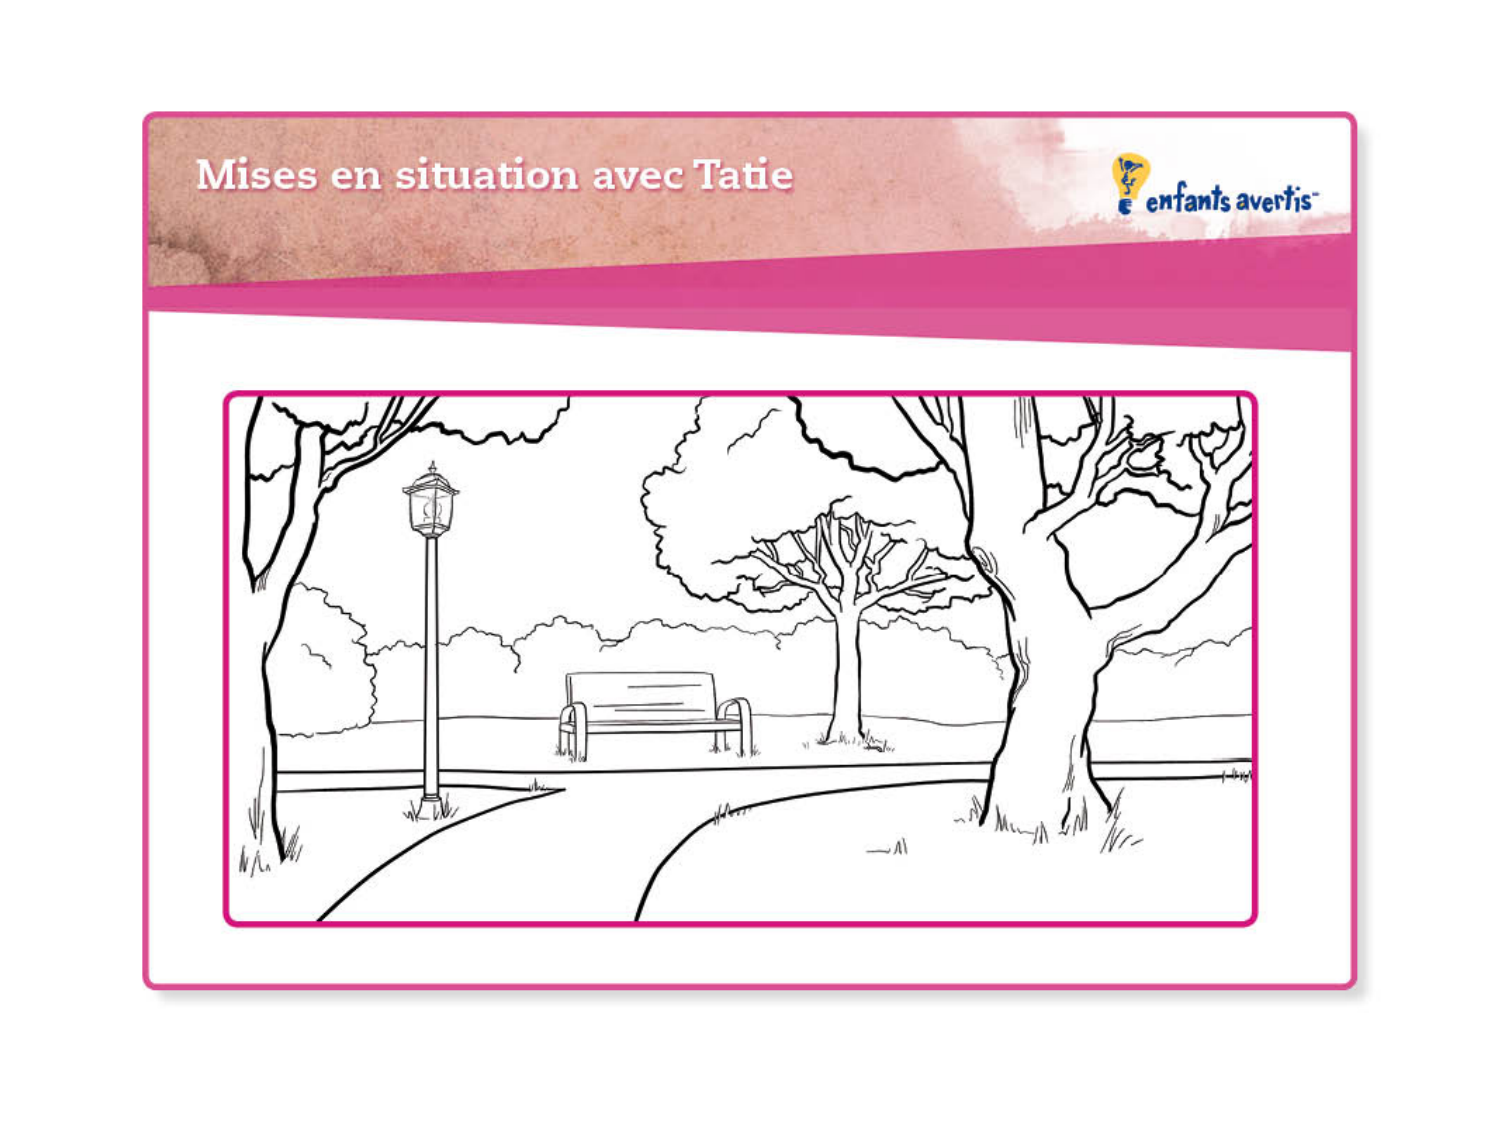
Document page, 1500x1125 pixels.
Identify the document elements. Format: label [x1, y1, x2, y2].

picture [74, 44, 1426, 1058]
